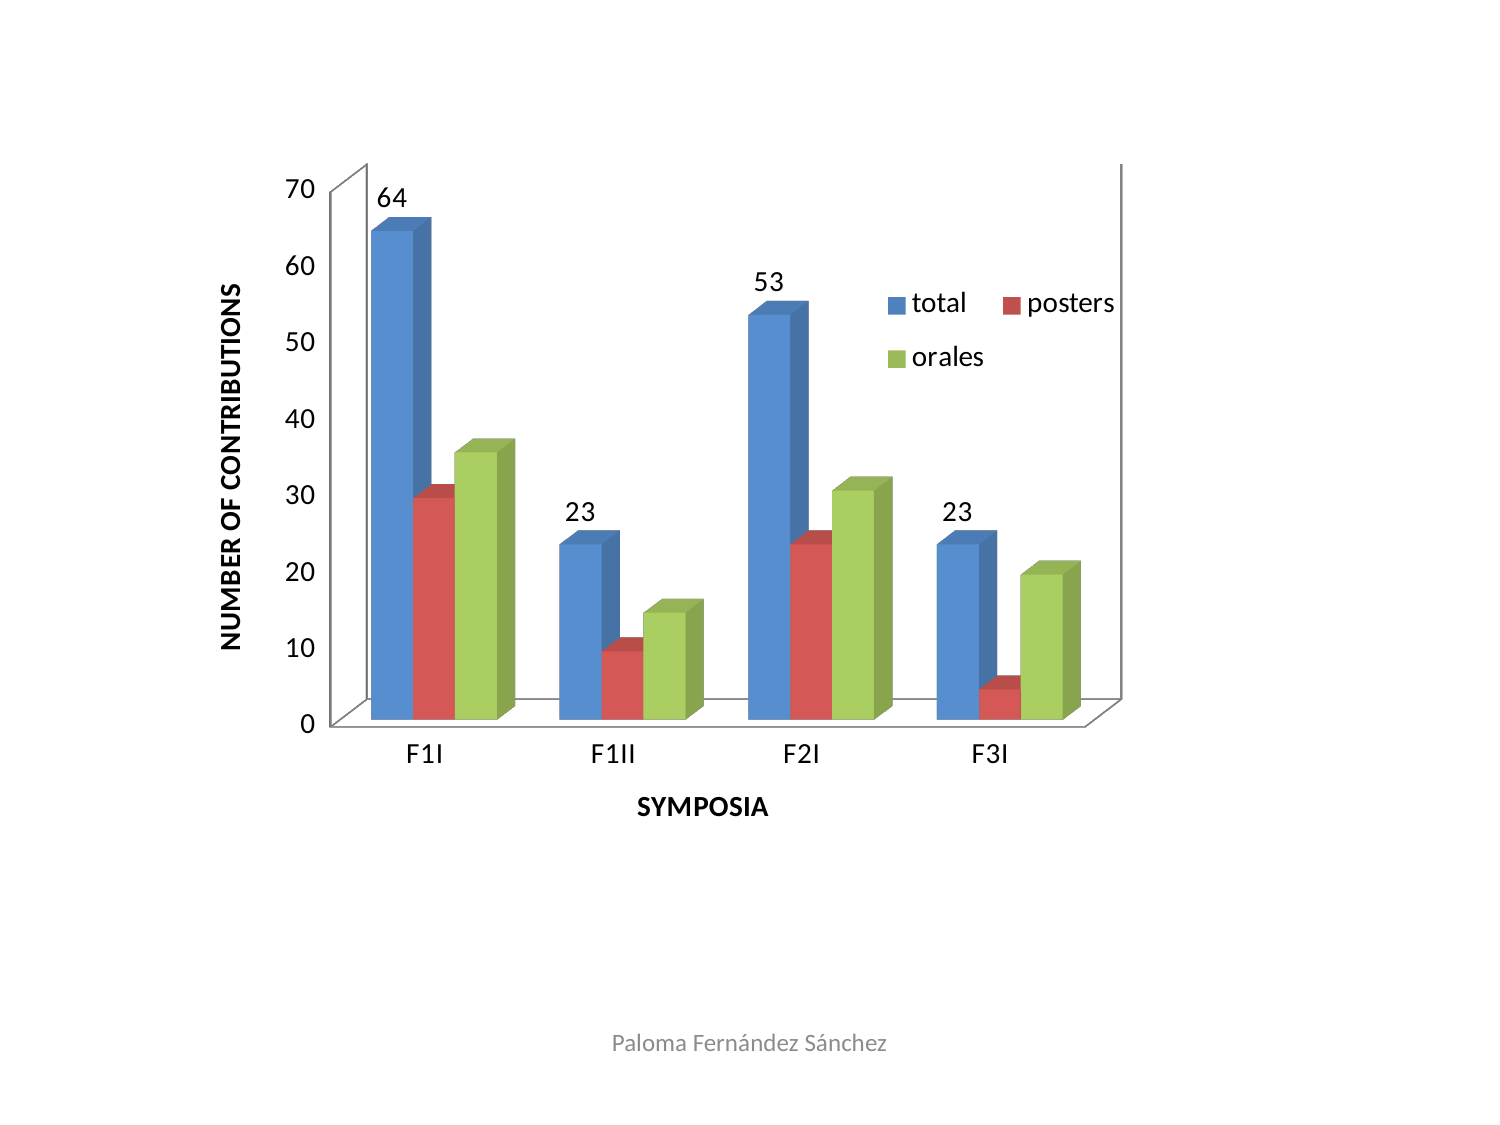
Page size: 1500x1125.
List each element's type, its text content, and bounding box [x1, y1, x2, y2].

chart [182, 148, 1294, 858]
footer Paloma Fernández Sánchez [512, 1011, 988, 1072]
